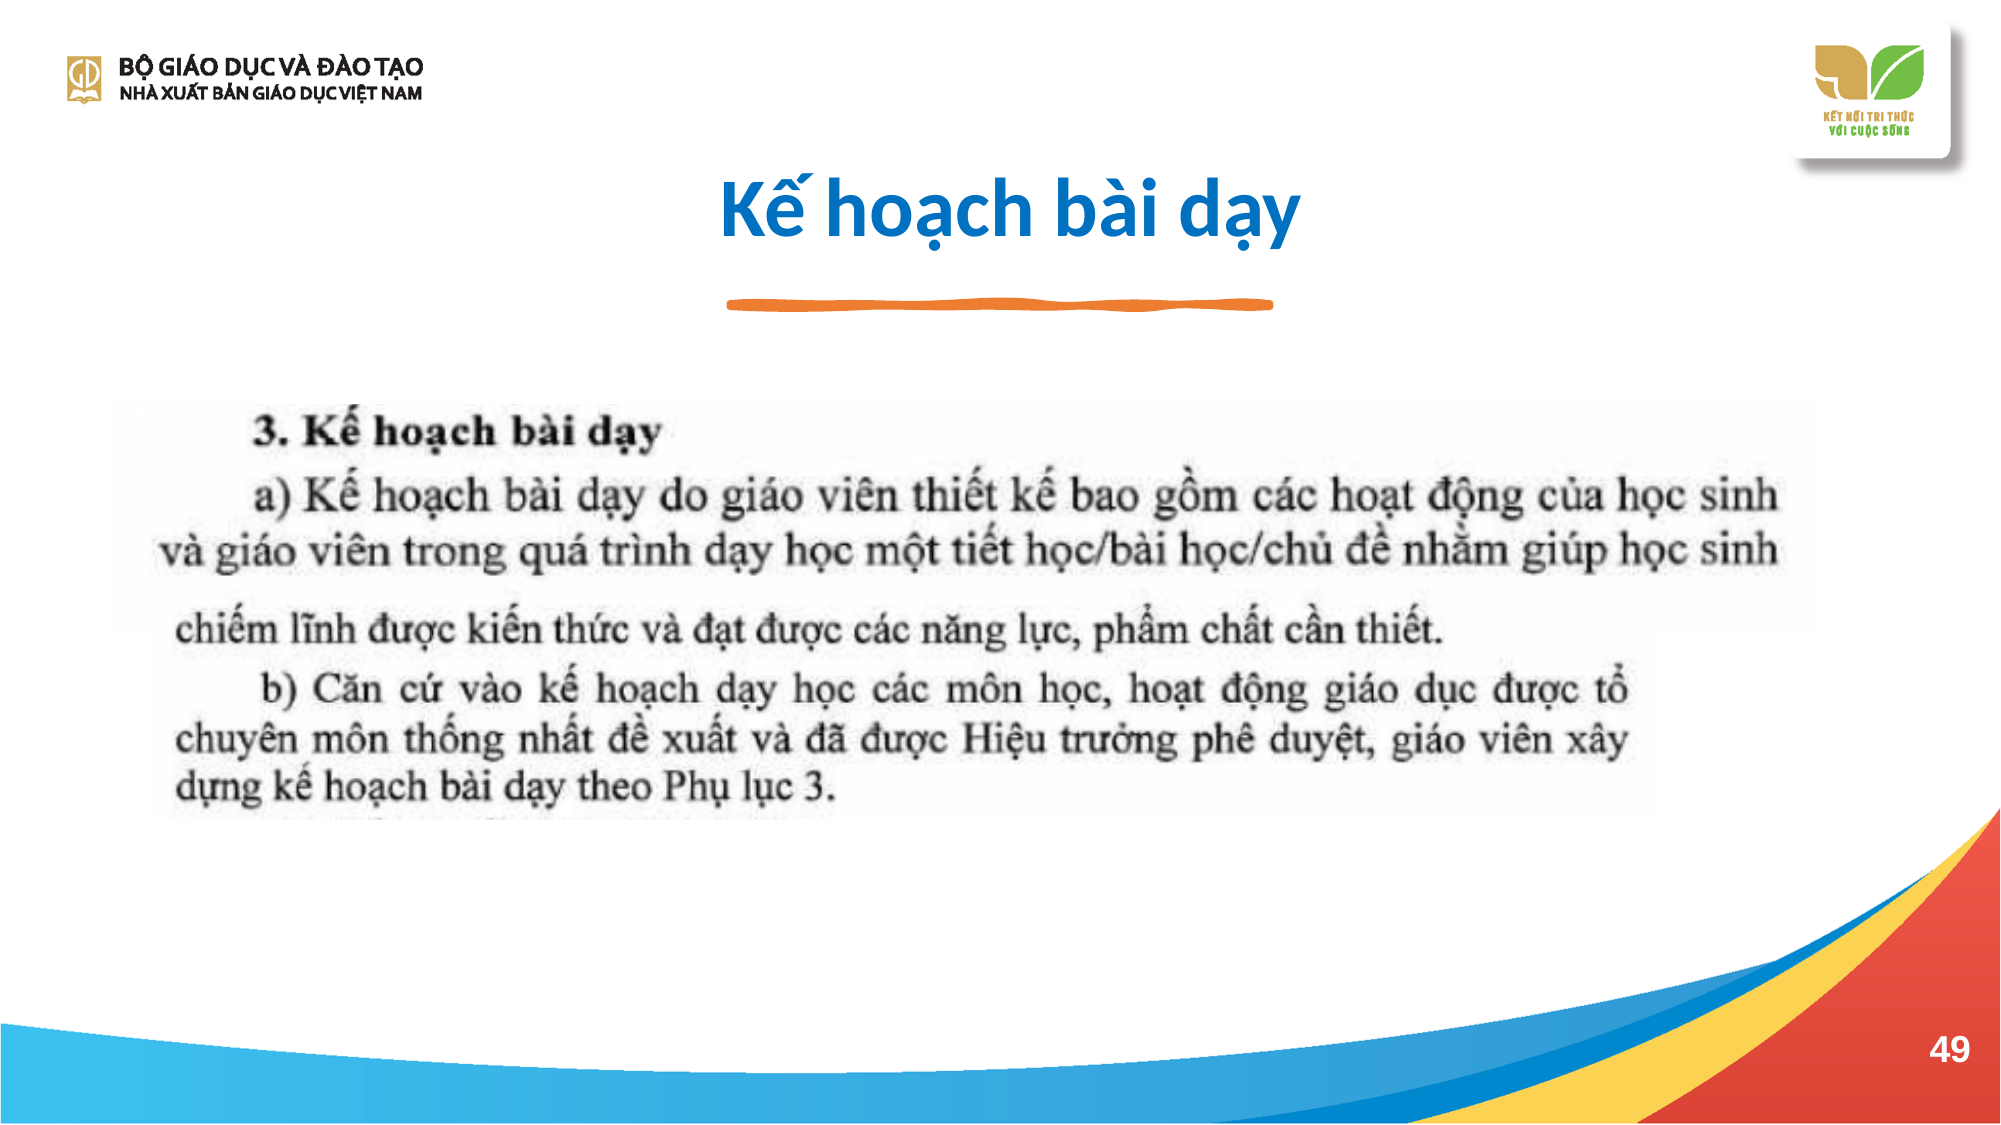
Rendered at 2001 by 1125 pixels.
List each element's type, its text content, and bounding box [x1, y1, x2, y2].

title Kế hoạch bài dạy [73, 138, 1950, 281]
picture [0, 0, 2001, 1125]
text_box [728, 299, 1271, 310]
